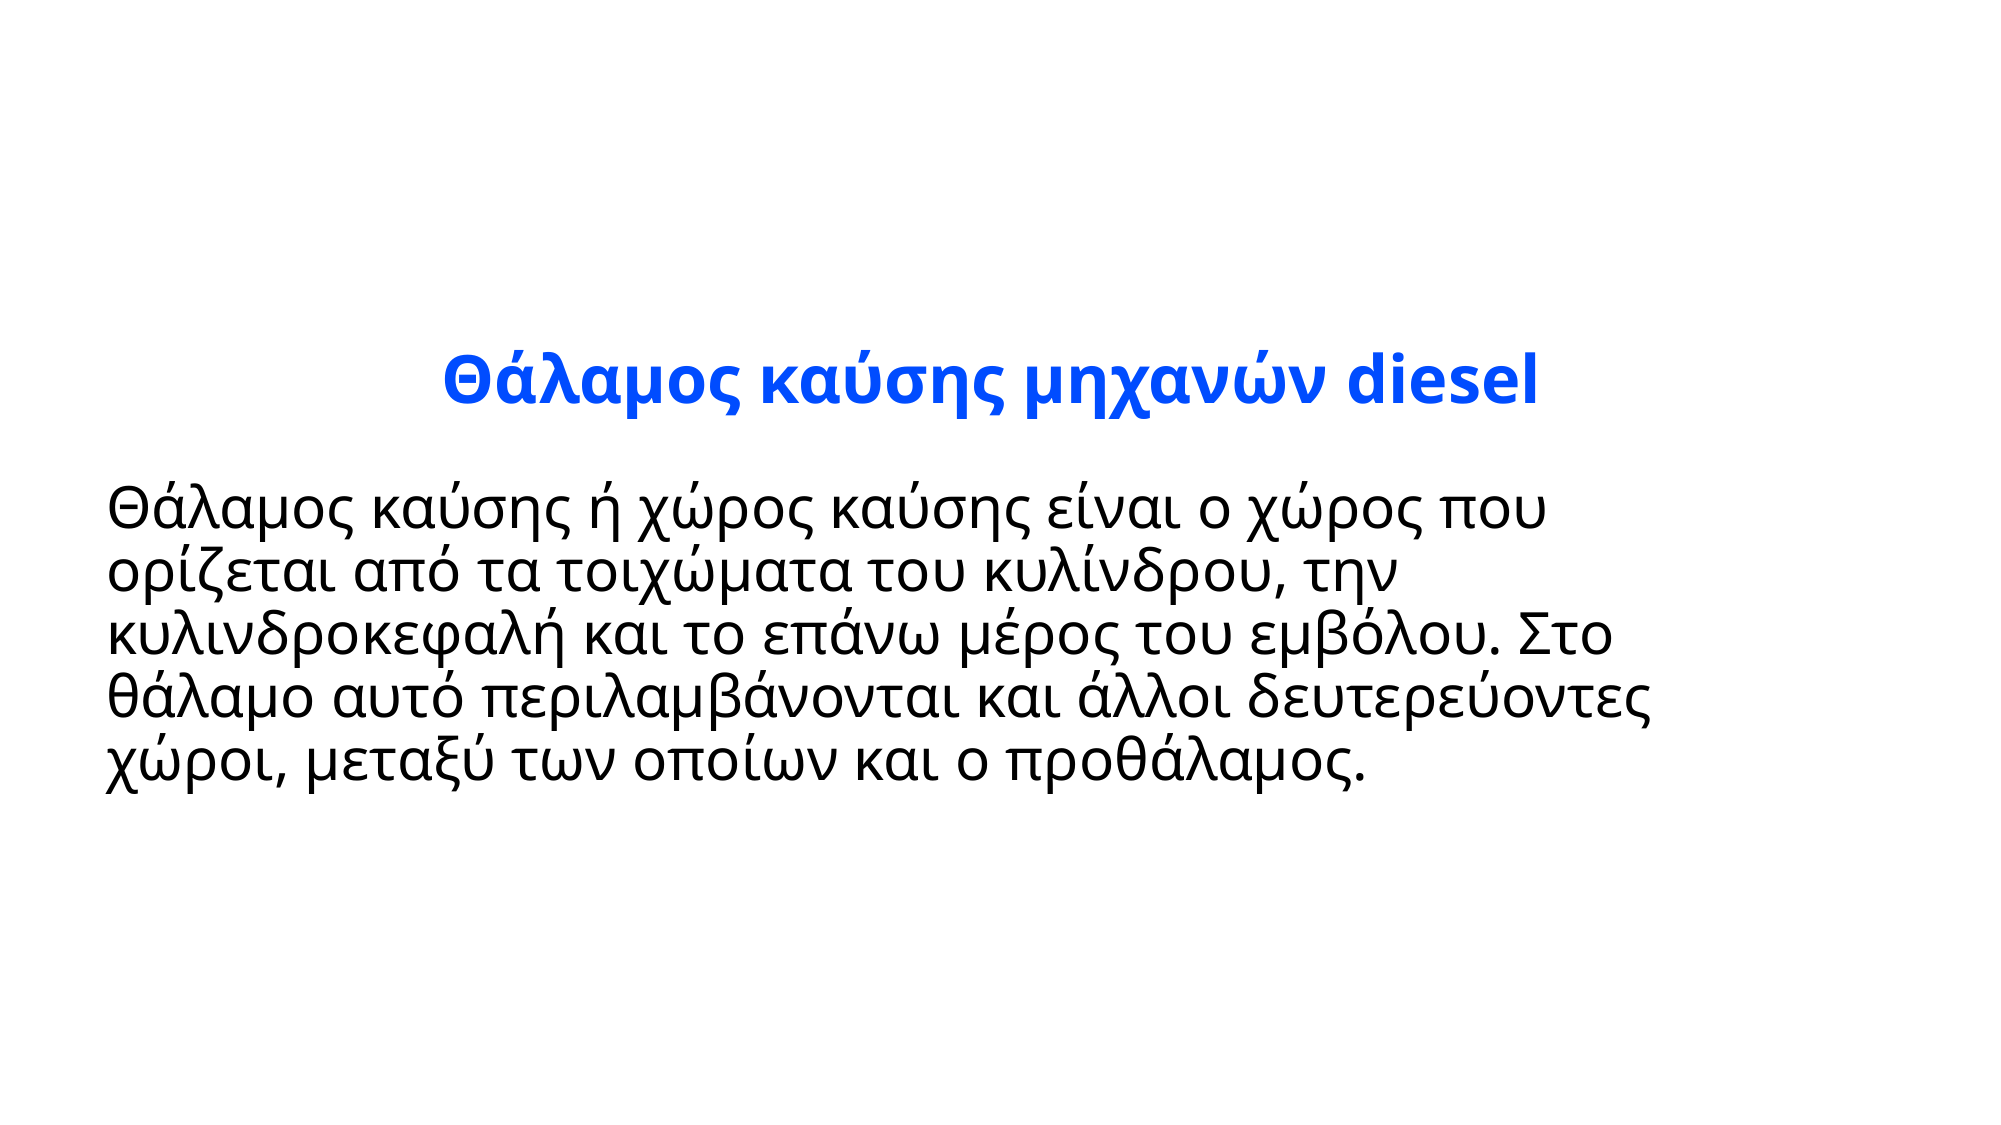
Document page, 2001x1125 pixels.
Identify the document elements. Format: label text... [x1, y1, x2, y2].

subtitle Θάλαμος καύσης ή χώρος καύσης είναι ο χώρος που ορίζεται από τα τοιχώματα του κυλίνδρου, την κυλινδροκεφαλή και το επάνω μέρος του εμβόλου. Στο θάλαμο αυτό περιλαμβάνονται και άλλοι δευτερεύοντες χώροι, μεταξύ των οποίων και ο προθάλαμος. [91, 470, 1750, 863]
title Θάλαμος καύσης μηχανών diesel [249, 184, 1750, 470]
